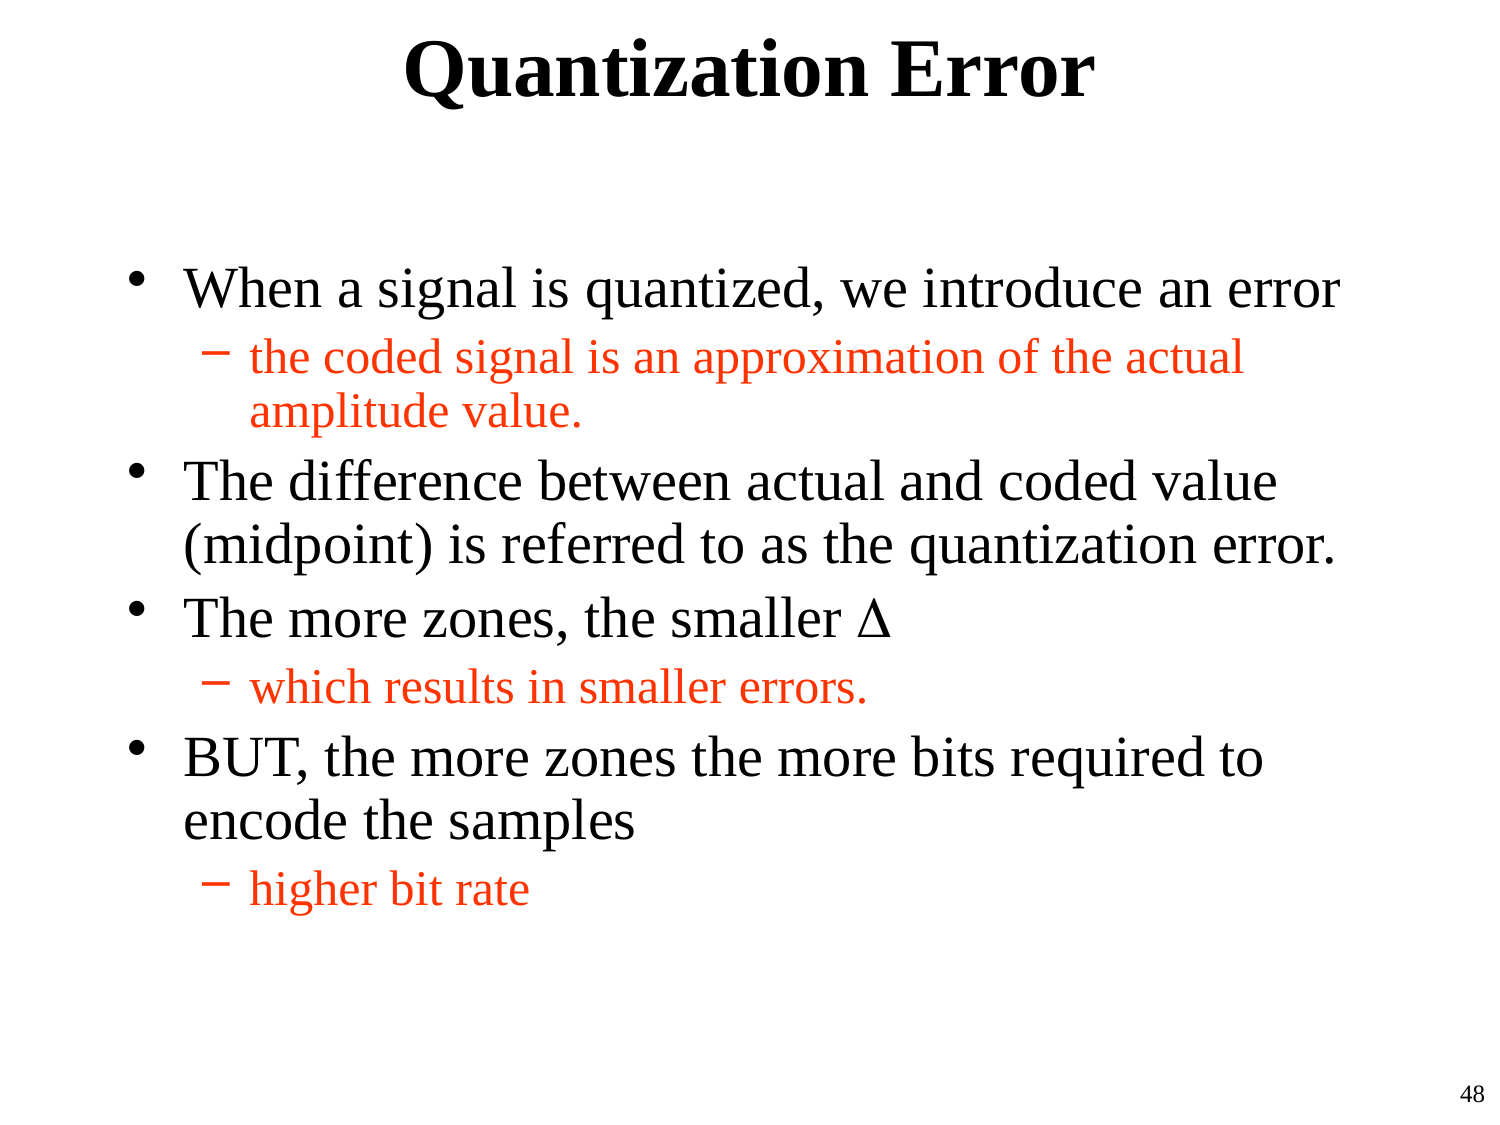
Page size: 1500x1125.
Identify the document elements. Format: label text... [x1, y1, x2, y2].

list When a signal is quantized, we introduce an error the coded signal is an approximation of the actual amplitude value. The difference between actual and coded value (midpoint) is referred to as the quantization error. The more zones, the smaller  which results in smaller errors. BUT, the more zones the more bits required to encode the samples higher bit rate [112, 249, 1388, 988]
title Quantization Error [0, 0, 1500, 126]
slide_number 48 [1186, 1069, 1500, 1125]
